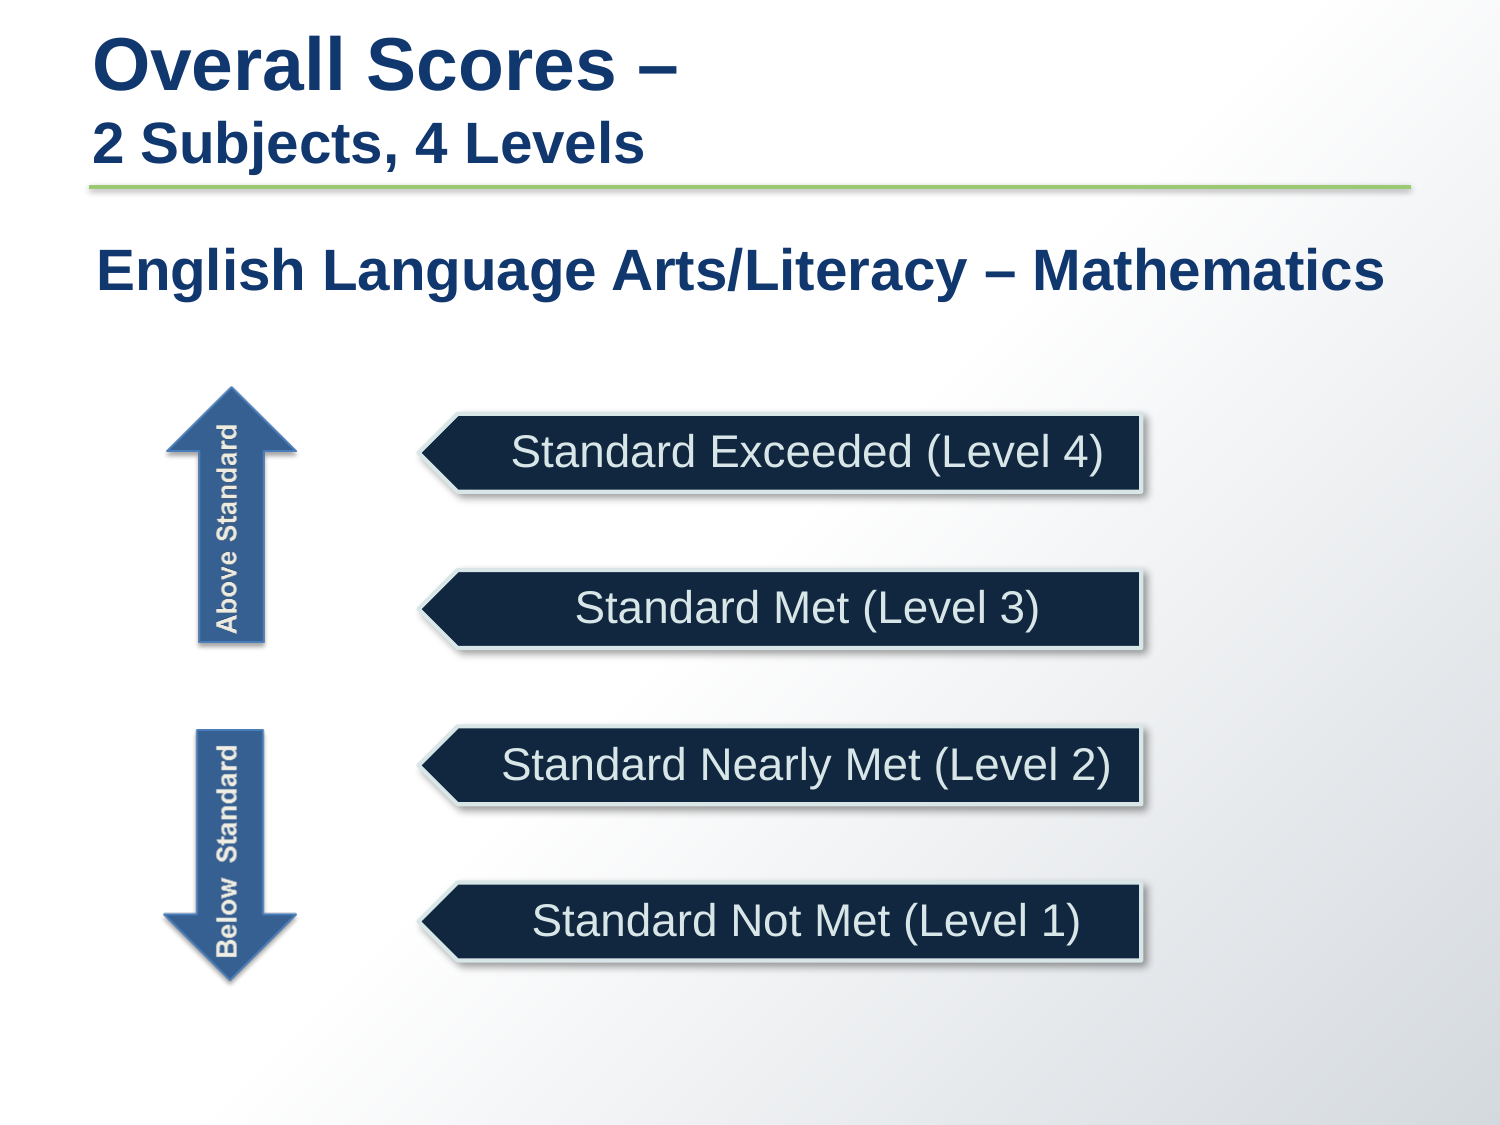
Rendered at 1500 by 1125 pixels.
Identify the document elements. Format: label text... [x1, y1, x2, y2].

text_box English Language Arts/Literacy – Mathematics [76, 224, 1423, 310]
title Overall Scores – 2 Subjects, 4 Levels [77, 89, 1450, 183]
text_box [156, 719, 304, 992]
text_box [418, 413, 1142, 492]
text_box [418, 882, 1142, 961]
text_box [418, 569, 1142, 649]
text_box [159, 382, 304, 655]
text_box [418, 726, 1142, 805]
